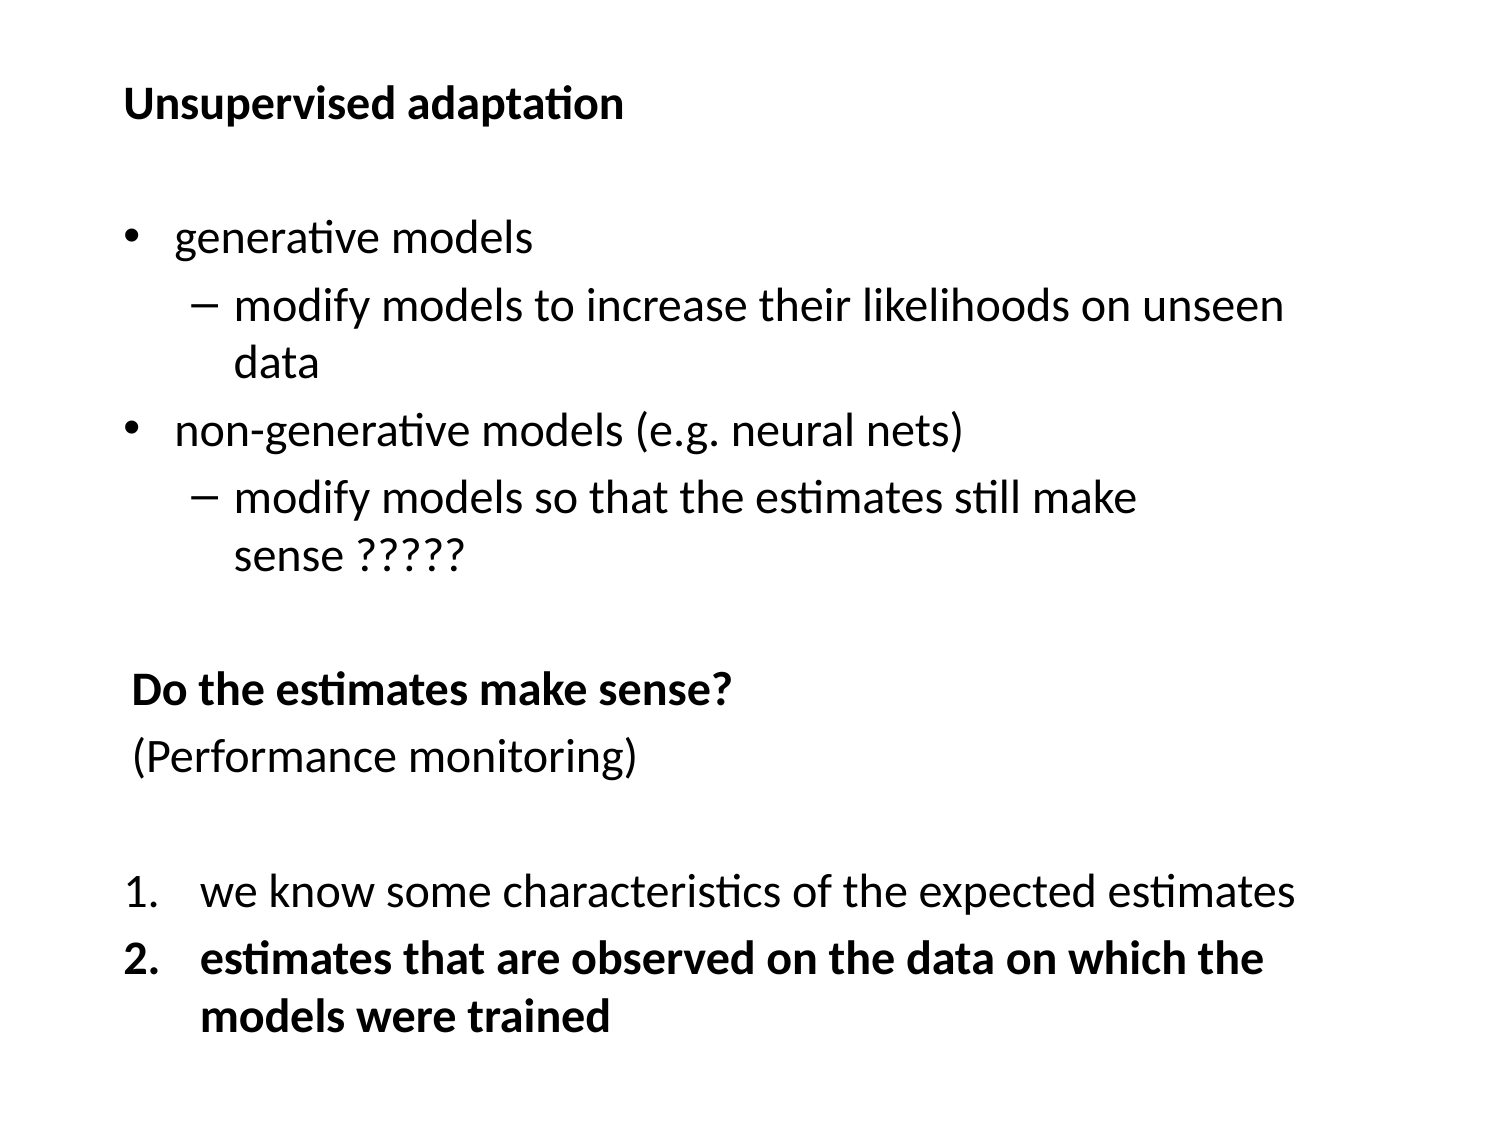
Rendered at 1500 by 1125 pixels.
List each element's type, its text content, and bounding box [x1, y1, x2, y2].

list Unsupervised adaptation generative models modify models to increase their likelihoods on unseen data non-generative models (e.g. neural nets) modify models so that the estimates still make sense ????? Do the estimates make sense? (Performance monitoring) we know some characteristics of the expected estimates estimates that are observed on the data on which the models were trained [108, 63, 1392, 1062]
